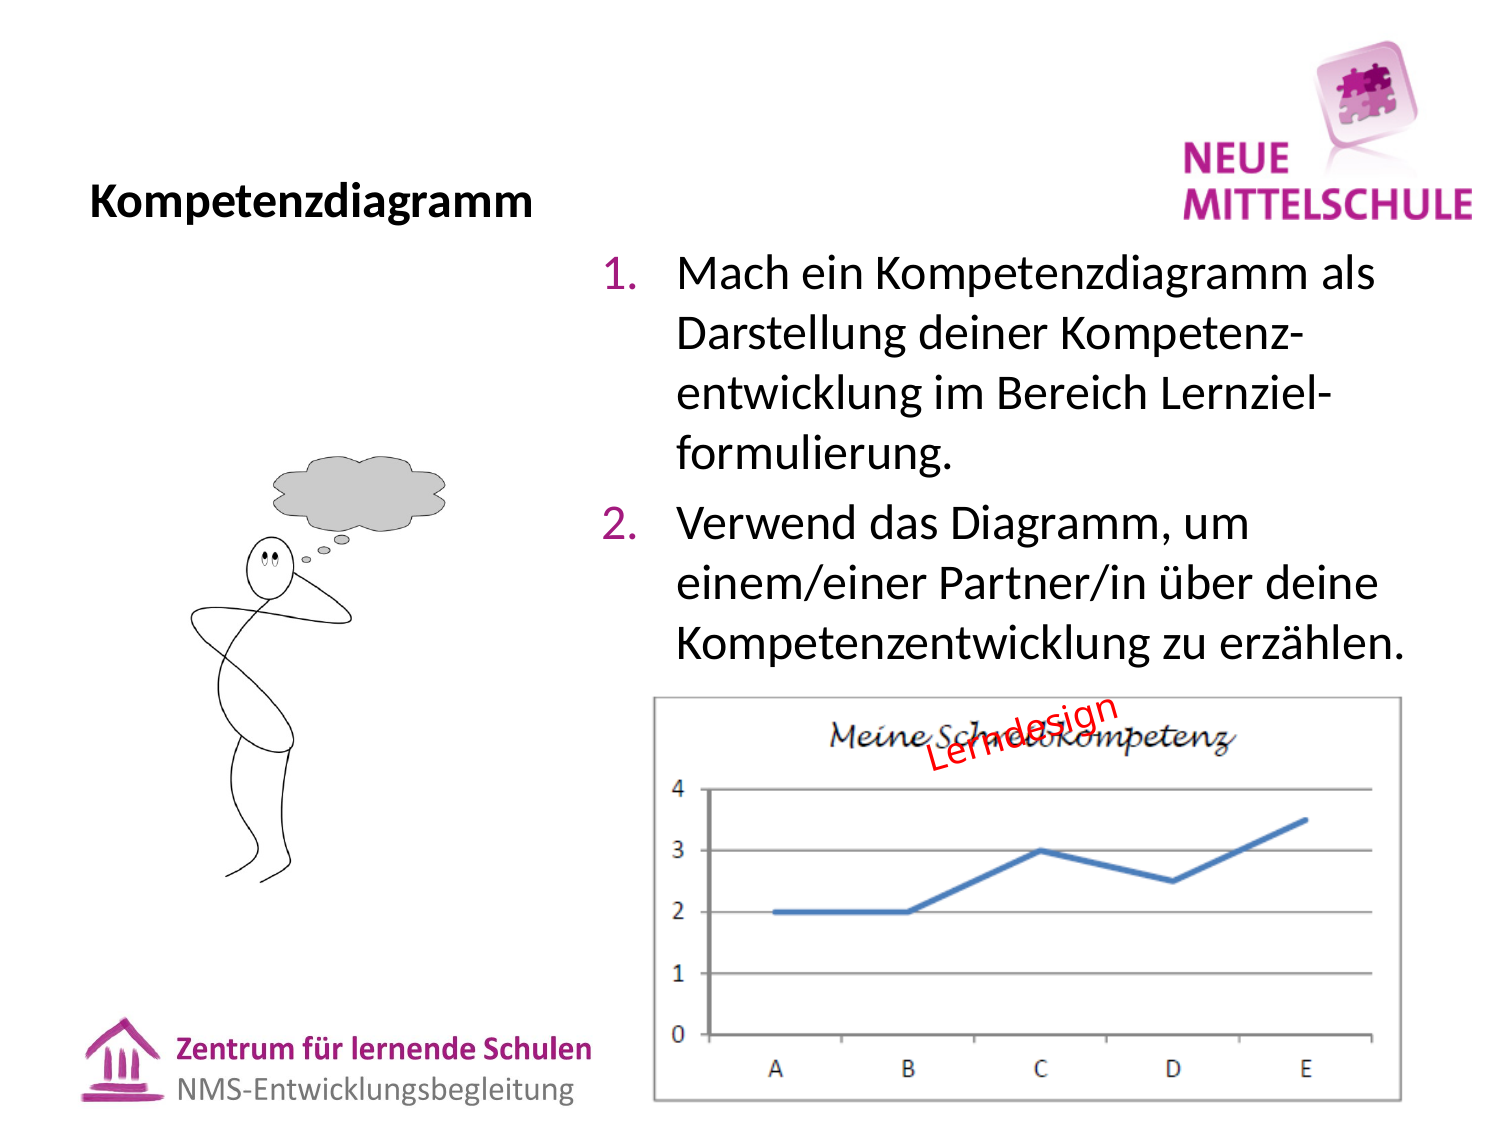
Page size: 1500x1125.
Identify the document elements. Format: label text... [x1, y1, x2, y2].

list Mach ein Kompetenzdiagramm als Darstellung deiner Kompetenz-entwicklung im Bereich Lernziel-formulierung. Verwend das Diagramm, um einem/einer Partner/in über deine Kompetenzentwicklung zu erzählen. [586, 231, 1425, 1005]
picture [77, 1011, 632, 1125]
picture [643, 672, 1421, 1118]
picture [1183, 24, 1472, 220]
title Kompetenzdiagramm [75, 44, 569, 236]
text_box Lerndesign [1123, 651, 1193, 670]
picture [116, 420, 515, 982]
